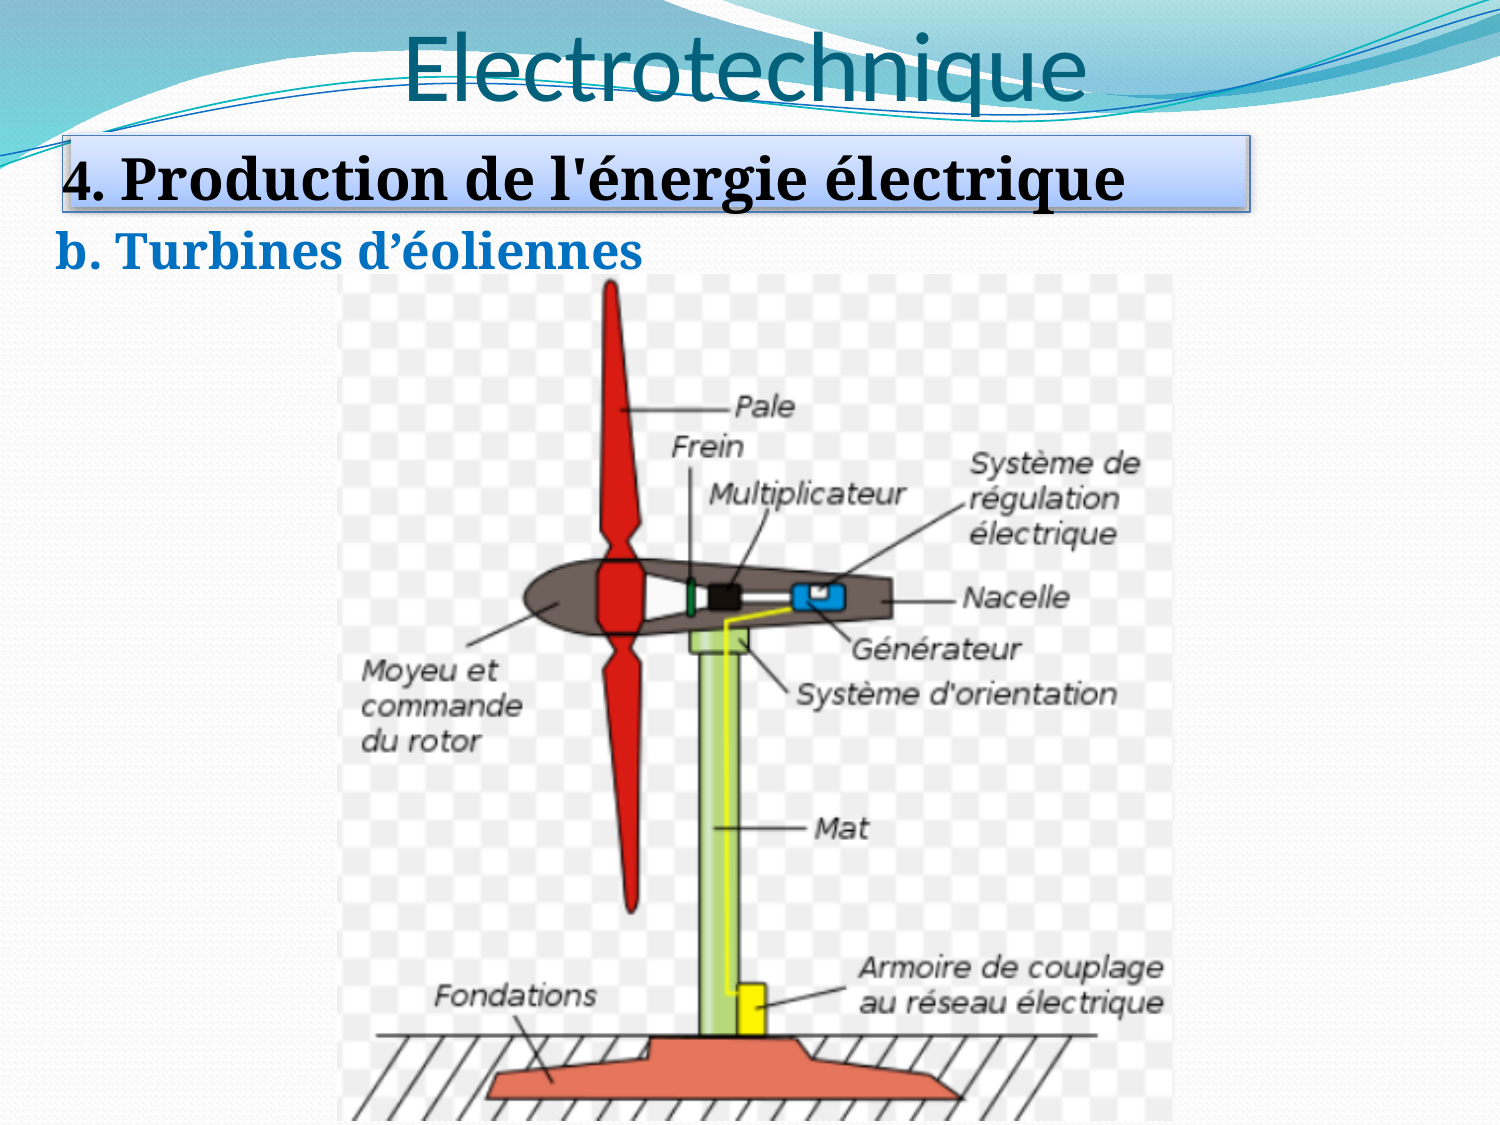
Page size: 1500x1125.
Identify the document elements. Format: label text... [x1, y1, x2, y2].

title Electrotechnique [399, 0, 1188, 122]
text_box b. Turbines d’éoliennes [41, 250, 672, 288]
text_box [37, 122, 1263, 238]
picture [336, 274, 1176, 1122]
